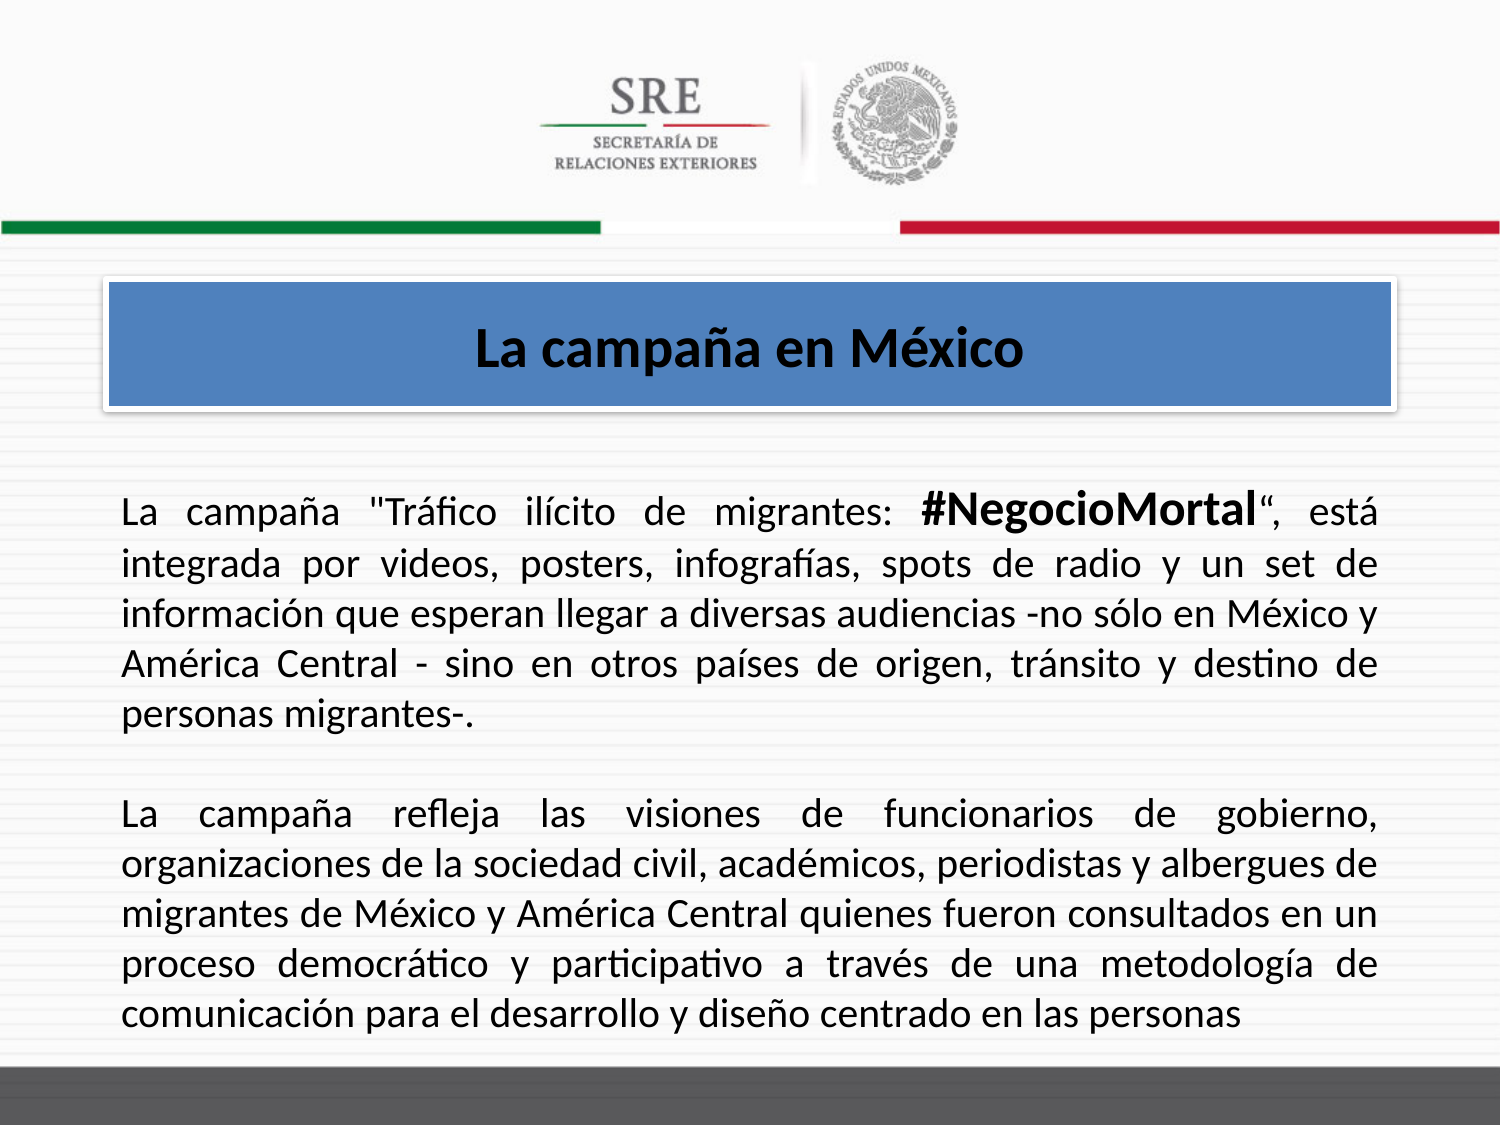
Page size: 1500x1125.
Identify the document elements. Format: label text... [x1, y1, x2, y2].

text_box La campaña "Tráfico ilícito de migrantes: #NegocioMortal“, está integrada por videos, posters, infografías, spots de radio y un set de información que esperan llegar a diversas audiencias -no sólo en México y América Central - sino en otros países de origen, tránsito y destino de personas migrantes-. La campaña refleja las visiones de funcionarios de gobierno, organizaciones de la sociedad civil, académicos, periodistas y albergues de migrantes de México y América Central quienes fueron consultados en un proceso democrático y participativo a través de una metodología de comunicación para el desarrollo y diseño centrado en las personas [106, 467, 1394, 1043]
picture [0, 0, 1500, 1125]
text_box La campaña en México [103, 276, 1397, 412]
